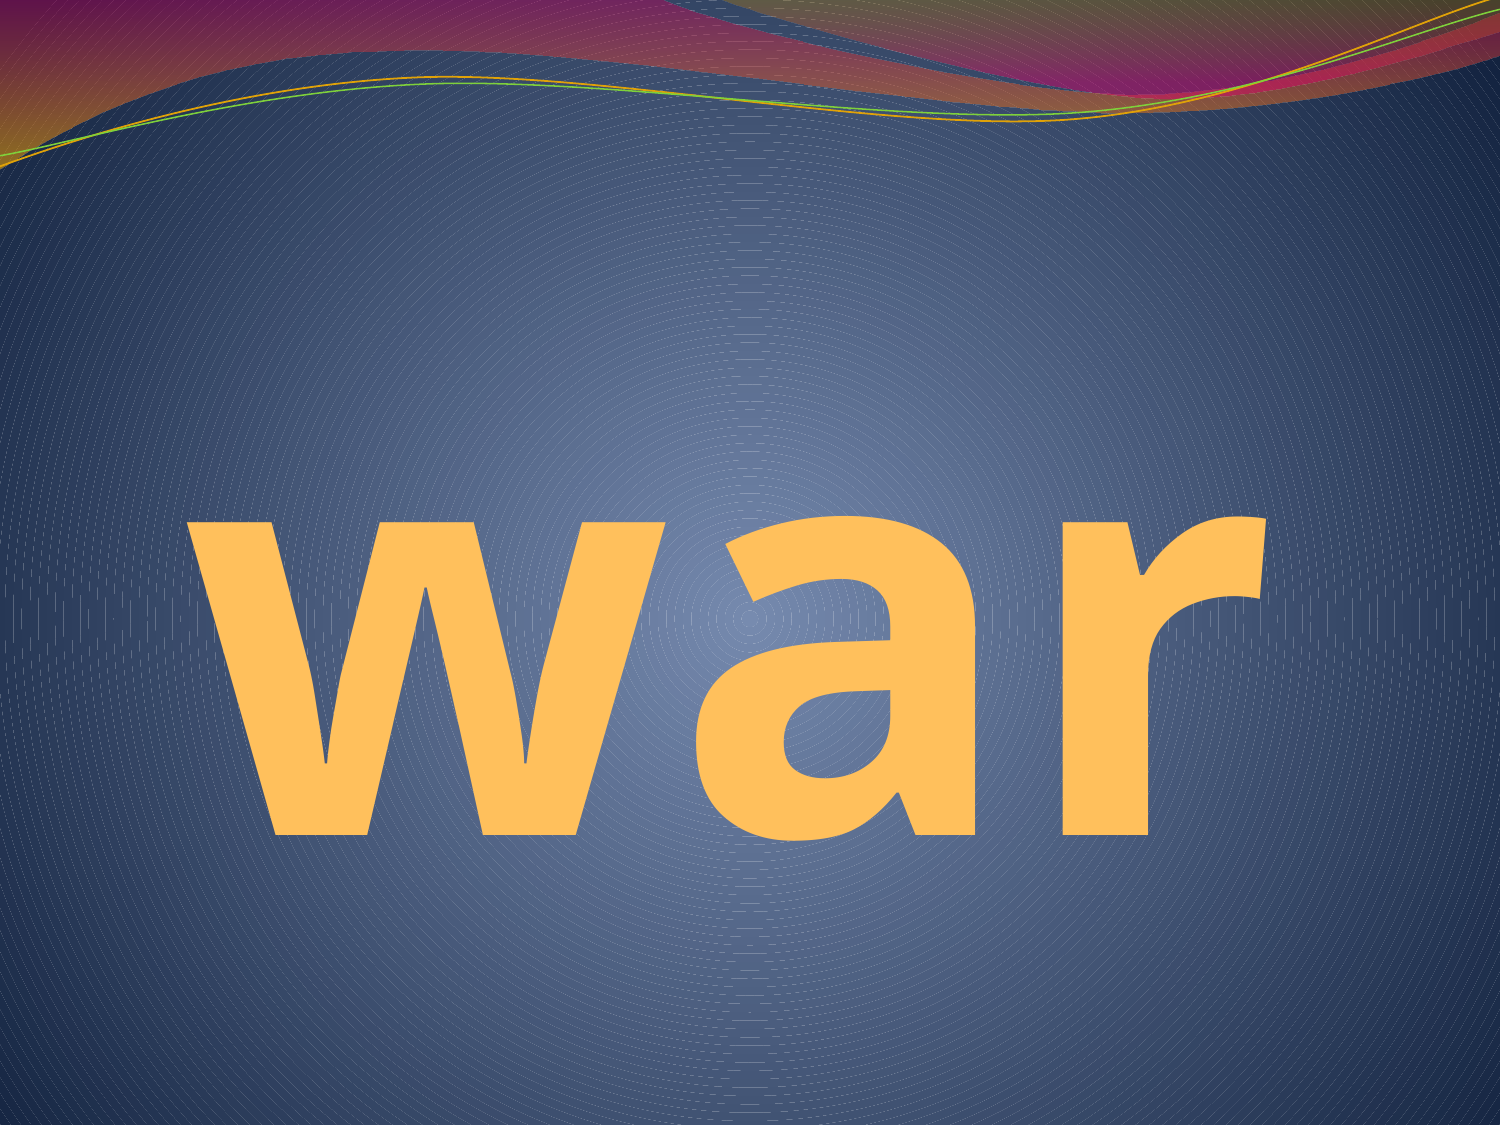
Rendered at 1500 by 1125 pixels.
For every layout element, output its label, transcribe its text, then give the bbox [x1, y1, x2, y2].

title war [87, 224, 1376, 950]
